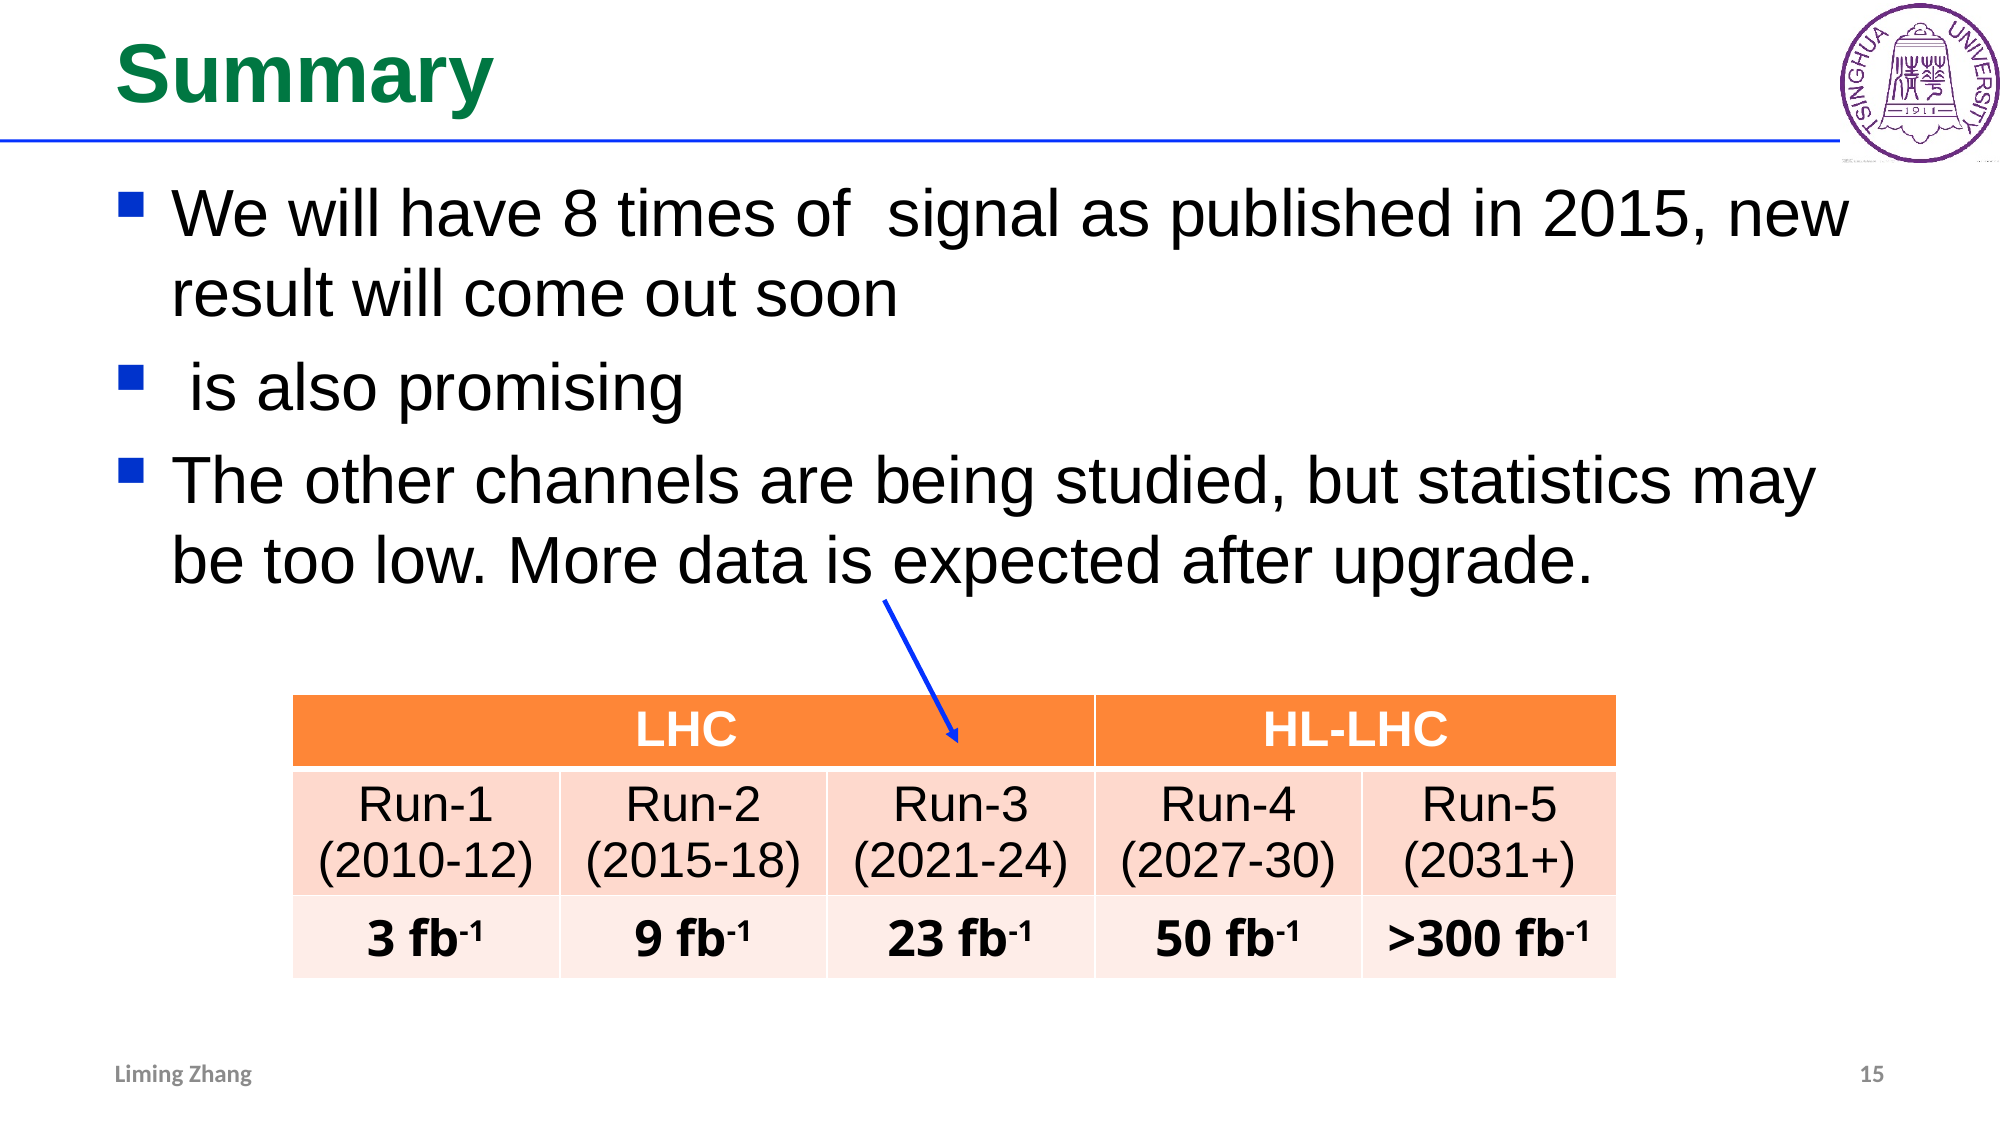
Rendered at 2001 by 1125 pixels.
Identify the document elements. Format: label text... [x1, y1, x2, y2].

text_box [884, 599, 959, 744]
picture [1840, 3, 2000, 163]
table_cell >300 fb-1 [1363, 896, 1616, 978]
table_cell 50 fb-1 [1096, 896, 1361, 978]
slide_number Liming Zhang [99, 1042, 567, 1103]
table_cell Run-1 (2010-12) [293, 772, 559, 895]
table_cell 3 fb-1 [293, 896, 559, 978]
table_header LHC [293, 695, 1094, 766]
title Summary [100, 0, 1834, 163]
table_cell Run-3 (2021-24) [828, 772, 1094, 895]
table_header HL-LHC [1096, 695, 1616, 766]
table_cell Run-5 (2031+) [1363, 772, 1616, 895]
table_cell 23 fb-1 [828, 896, 1094, 978]
table_cell 9 fb-1 [561, 896, 826, 978]
table_cell Run-2 (2015-18) [561, 772, 826, 895]
table_cell Run-4 (2027-30) [1096, 772, 1361, 895]
slide_number 15 [1433, 1042, 1900, 1103]
